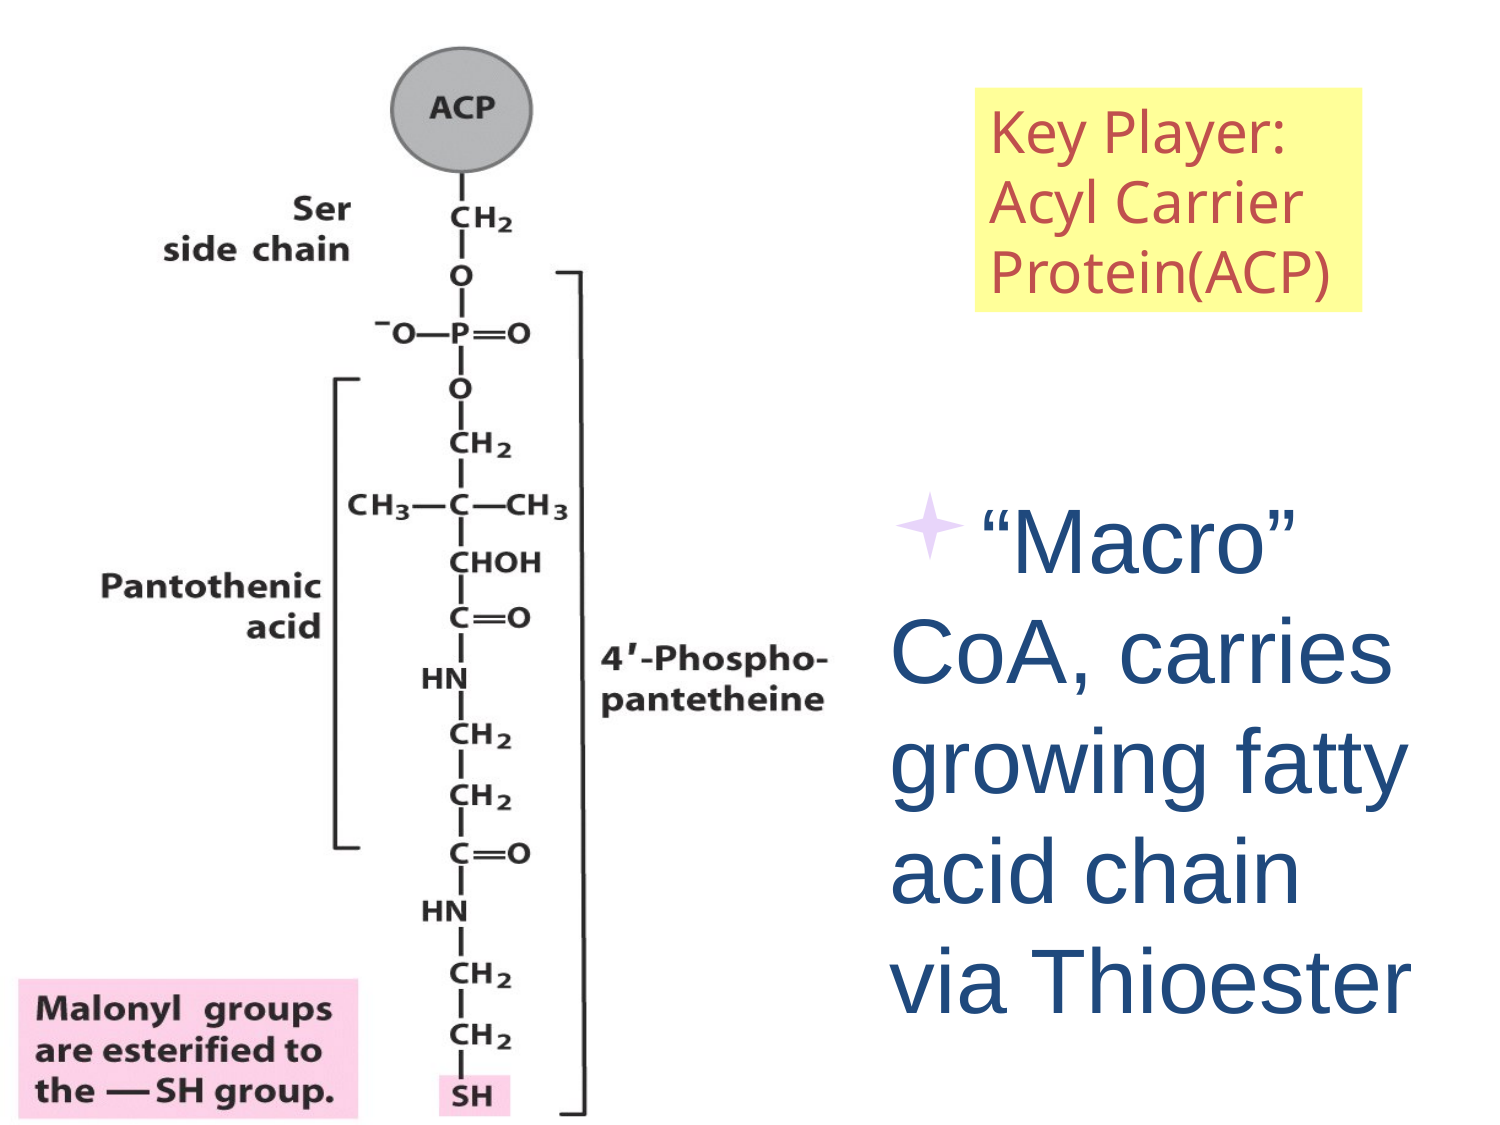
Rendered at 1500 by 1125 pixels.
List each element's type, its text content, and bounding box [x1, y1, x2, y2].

picture [0, 37, 838, 1125]
text_box Key Player: Acyl Carrier Protein(ACP) [974, 87, 1363, 313]
text_box “Macro” CoA, carries growing fatty acid chain via Thioester [875, 474, 1438, 1125]
